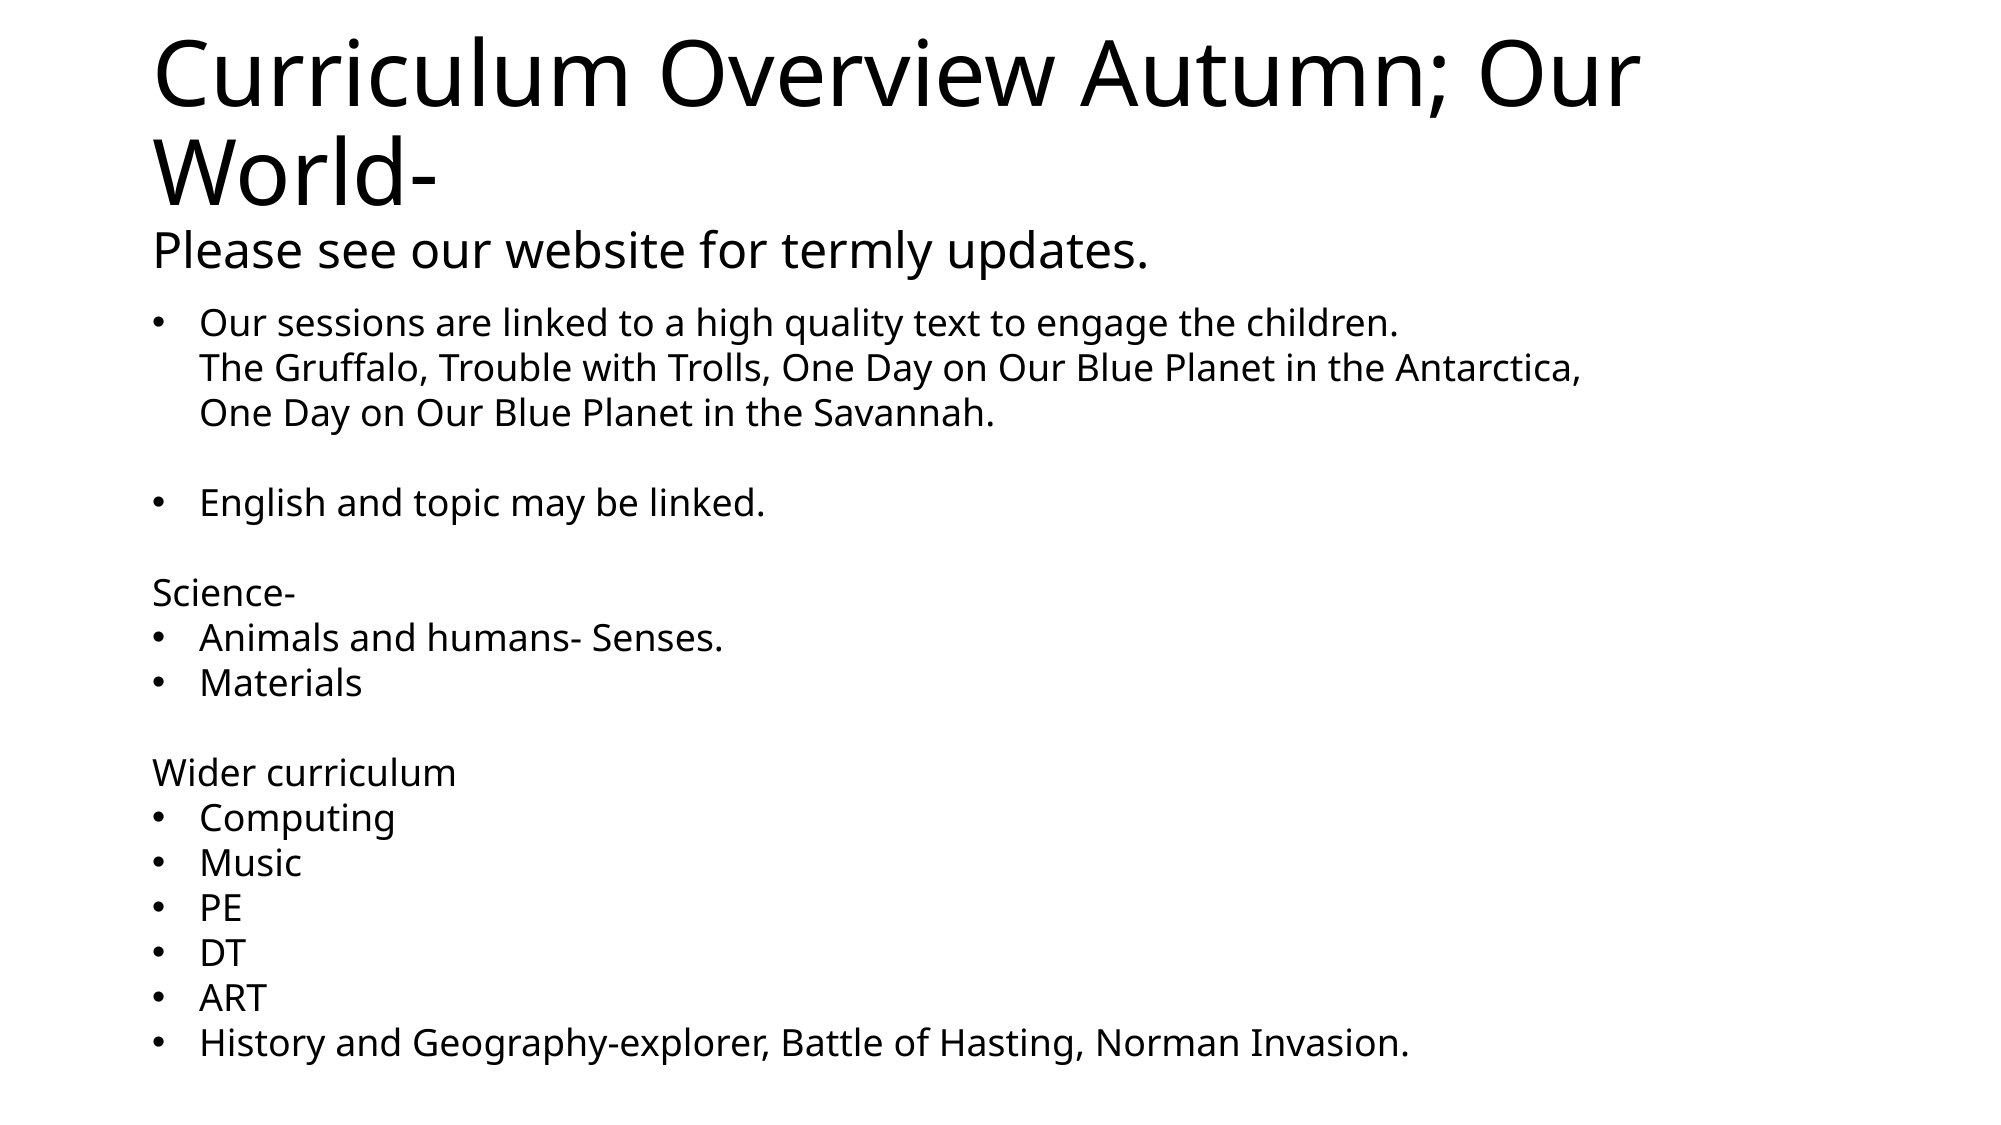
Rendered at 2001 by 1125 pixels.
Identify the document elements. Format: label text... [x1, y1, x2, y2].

text_box Our sessions are linked to a high quality text to engage the children. The Gruffalo, Trouble with Trolls, One Day on Our Blue Planet in the Antarctica, One Day on Our Blue Planet in the Savannah. English and topic may be linked. Science- Animals and humans- Senses. Materials Wider curriculum Computing Music PE DT ART History and Geography-explorer, Battle of Hasting, Norman Invasion. [137, 291, 1605, 1117]
title Curriculum Overview Autumn; Our World- Please see our website for termly updates. [137, 44, 1863, 263]
